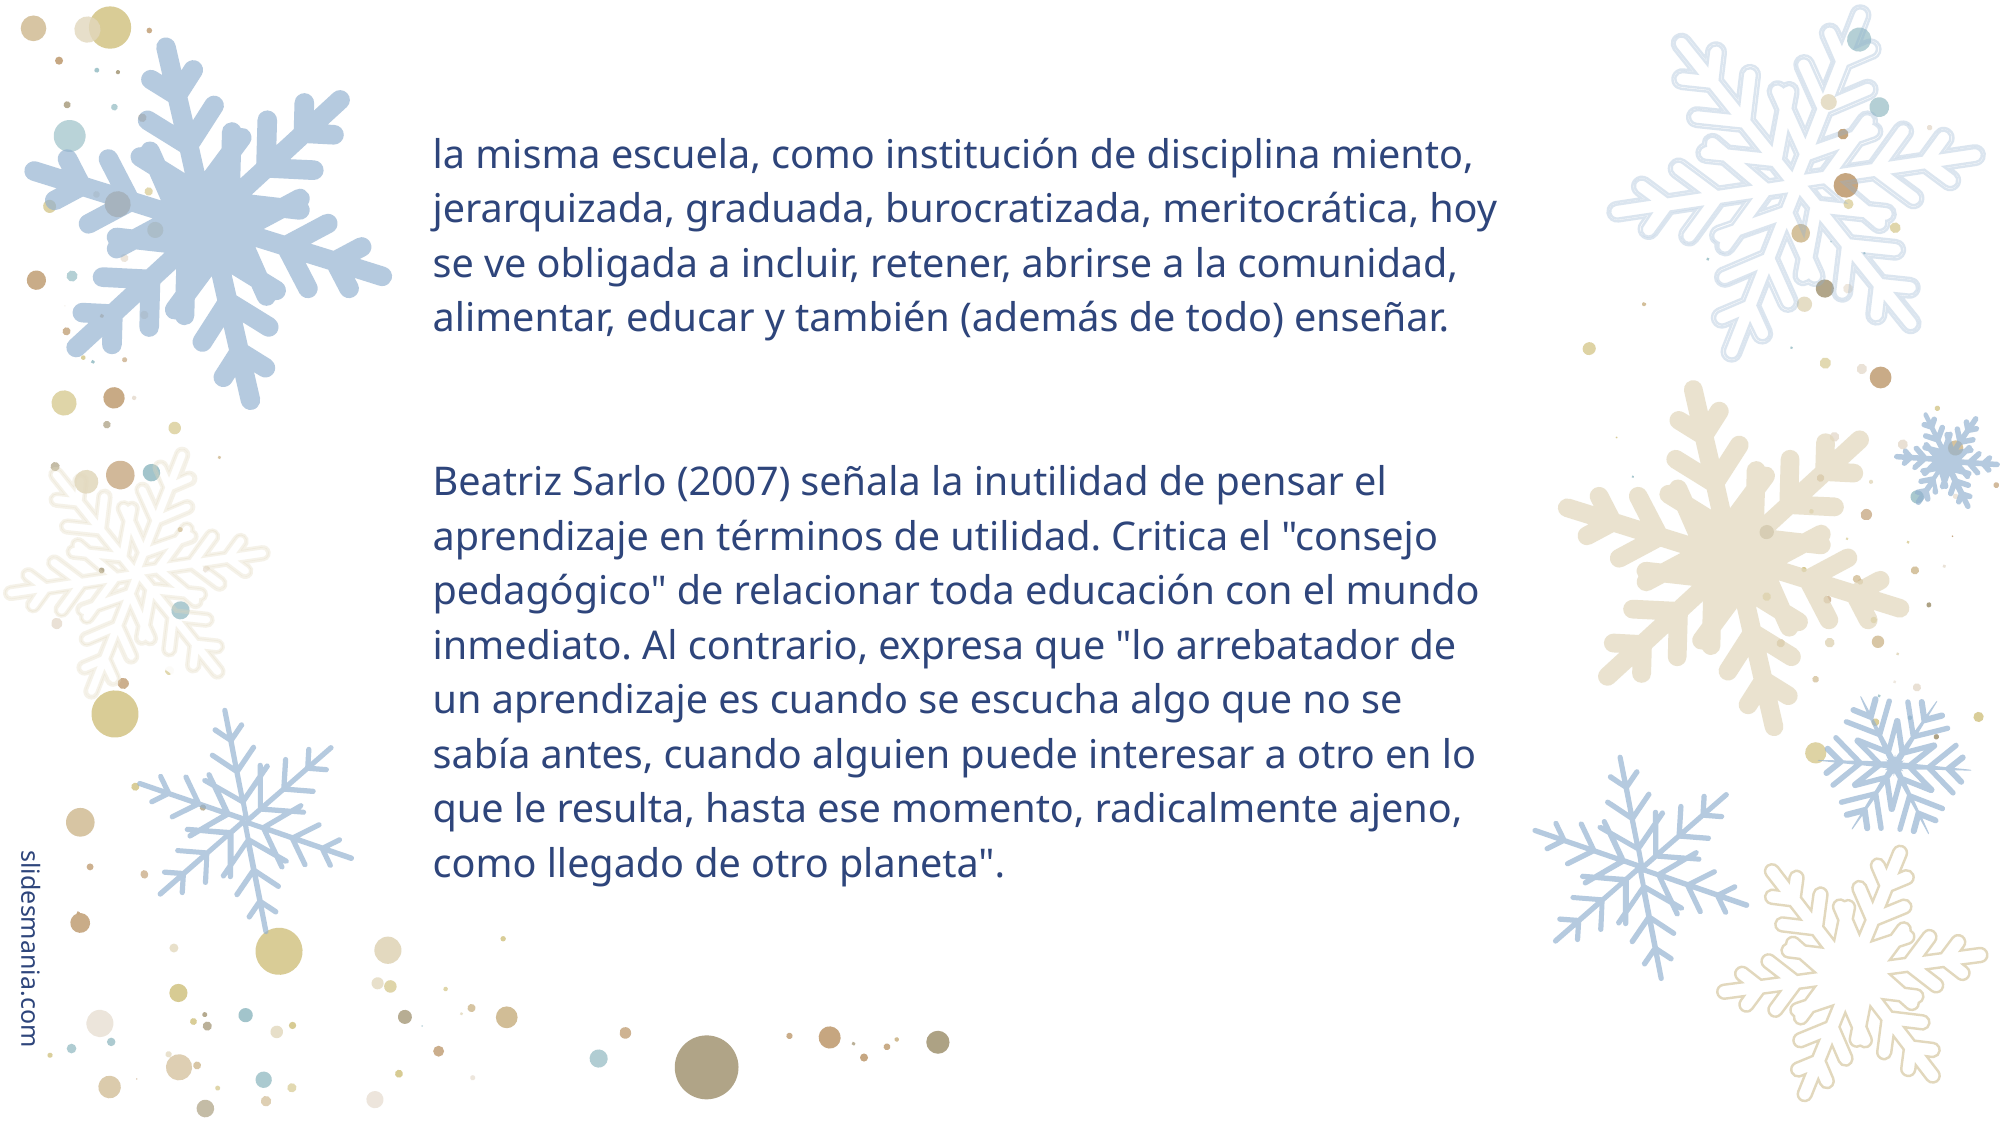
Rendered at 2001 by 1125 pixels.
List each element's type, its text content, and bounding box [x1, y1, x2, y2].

list la misma escuela, como institución de disciplina miento, jerarquizada, graduada, burocratizada, meritocrática, hoy se ve obligada a incluir, retener, abrirse a la comunidad, alimentar, educar y también (además de todo) enseñar. Beatriz Sarlo (2007) señala la inutilidad de pensar el aprendizaje en términos de utilidad. Critica el "consejo pedagógico" de relacionar toda educación con el mundo inmediato. Al contrario, expresa que "lo arrebatador de un aprendizaje es cuando se escucha algo que no se sabía antes, cuando alguien puede interesar a otro en lo que le resulta, hasta ese momento, radicalmente ajeno, como llegado de otro planeta". [412, 101, 1529, 1002]
